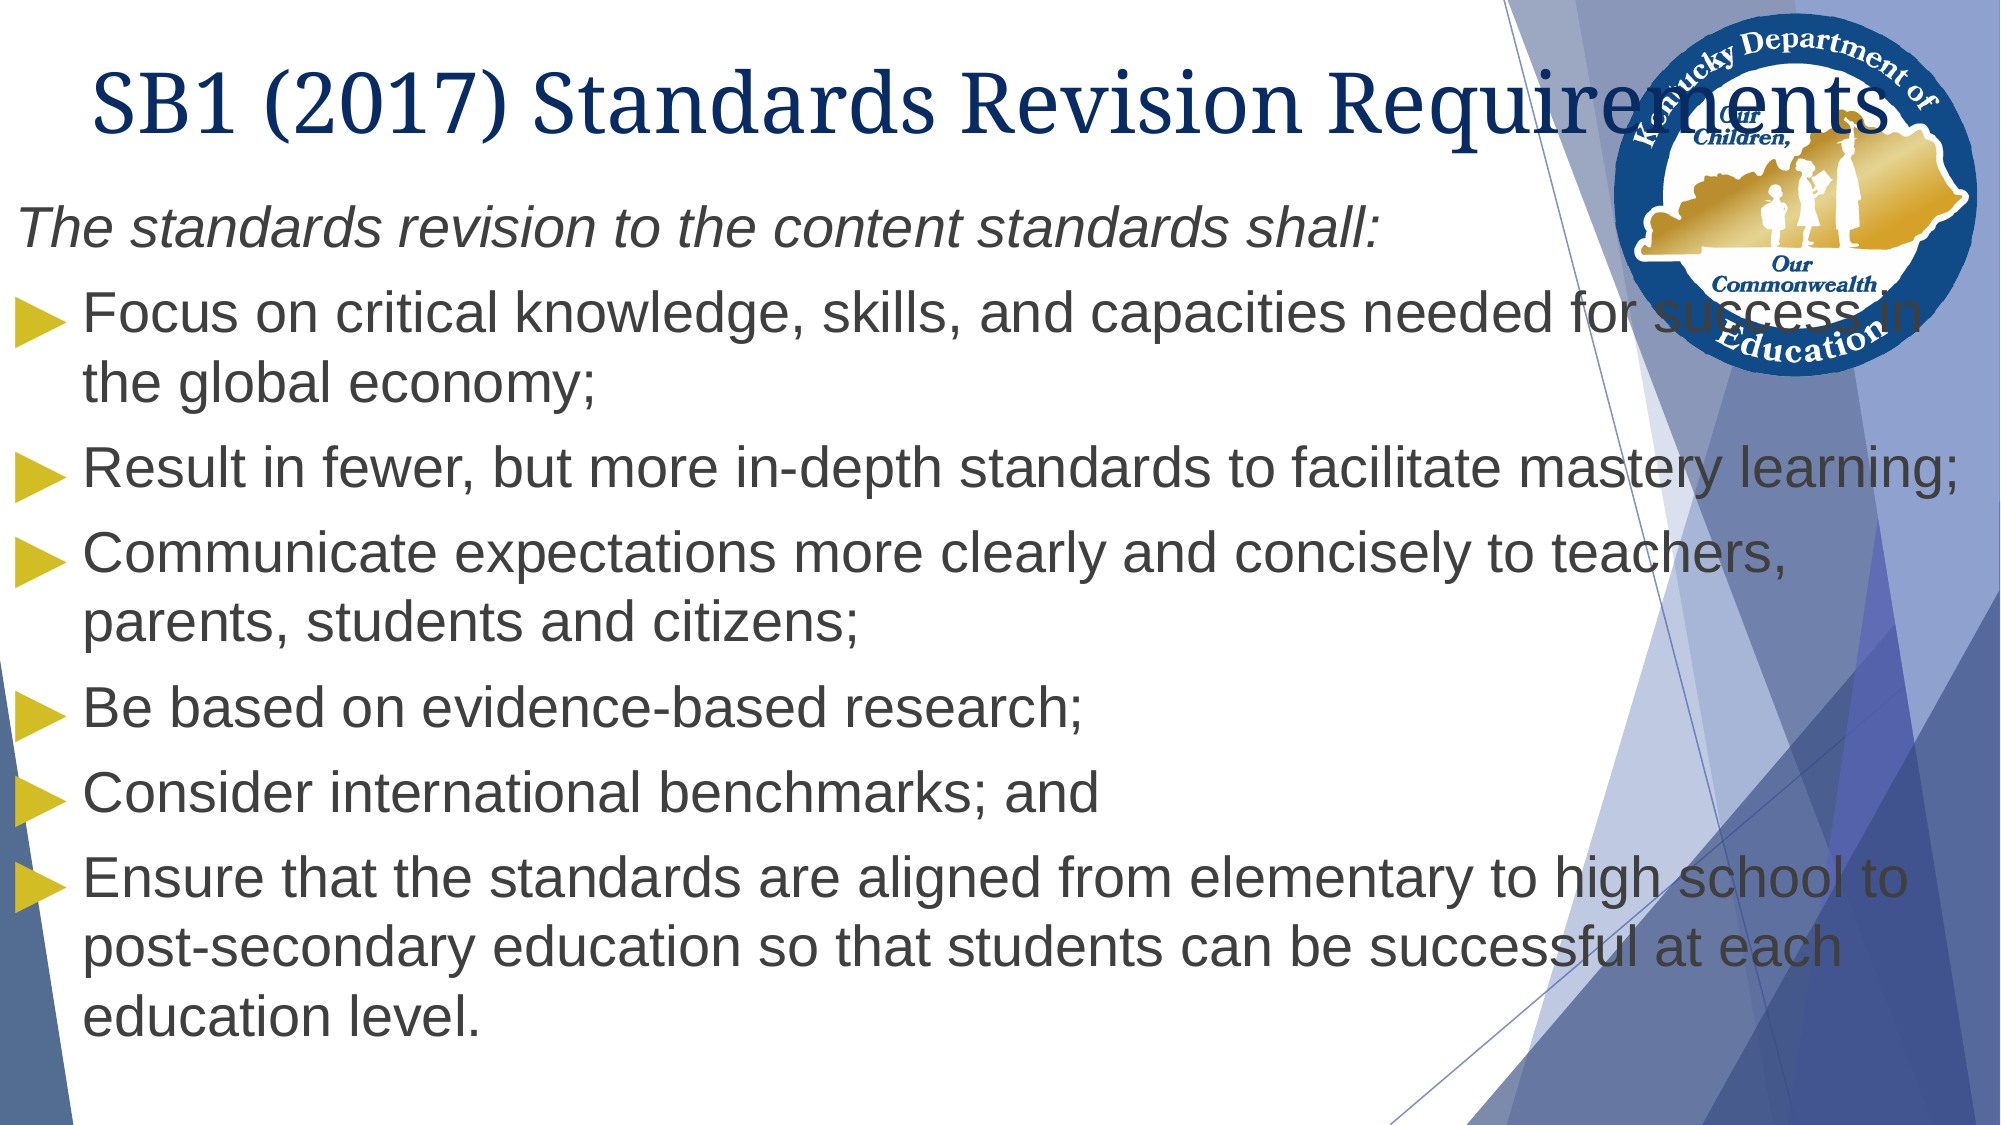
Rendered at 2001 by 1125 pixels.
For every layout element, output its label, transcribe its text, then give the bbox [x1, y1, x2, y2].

list The standards revision to the content standards shall: Focus on critical knowledge, skills, and capacities needed for success in the global economy; Result in fewer, but more in-depth standards to facilitate mastery learning; Communicate expectations more clearly and concisely to teachers, parents, students and citizens; Be based on evidence-based research; Consider international benchmarks; and Ensure that the standards are aligned from elementary to high school to post-secondary education so that students can be successful at each education level. [0, 182, 2000, 1125]
picture [1598, 0, 1989, 182]
title SB1 (2017) Standards Revision Requirements [24, 42, 1983, 182]
